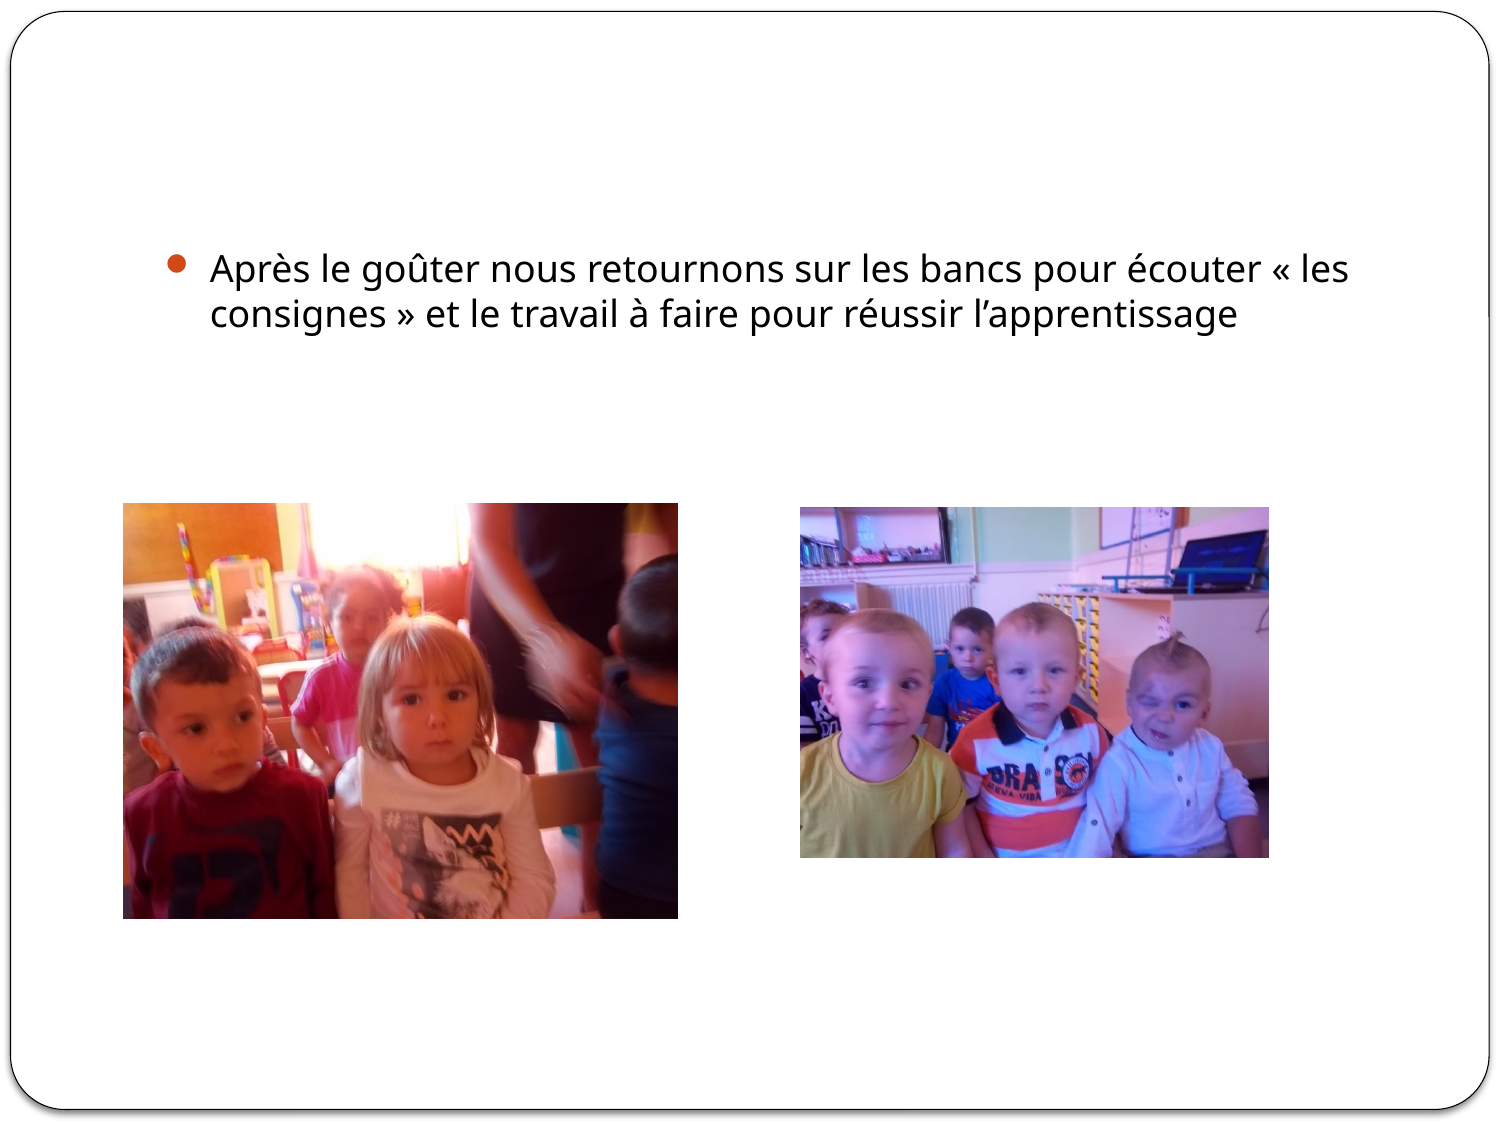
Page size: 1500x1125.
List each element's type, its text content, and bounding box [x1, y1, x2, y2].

list Après le goûter nous retournons sur les bancs pour écouter « les consignes » et le travail à faire pour réussir l’apprentissage [150, 237, 1425, 988]
picture [800, 506, 1269, 859]
picture [123, 503, 678, 919]
